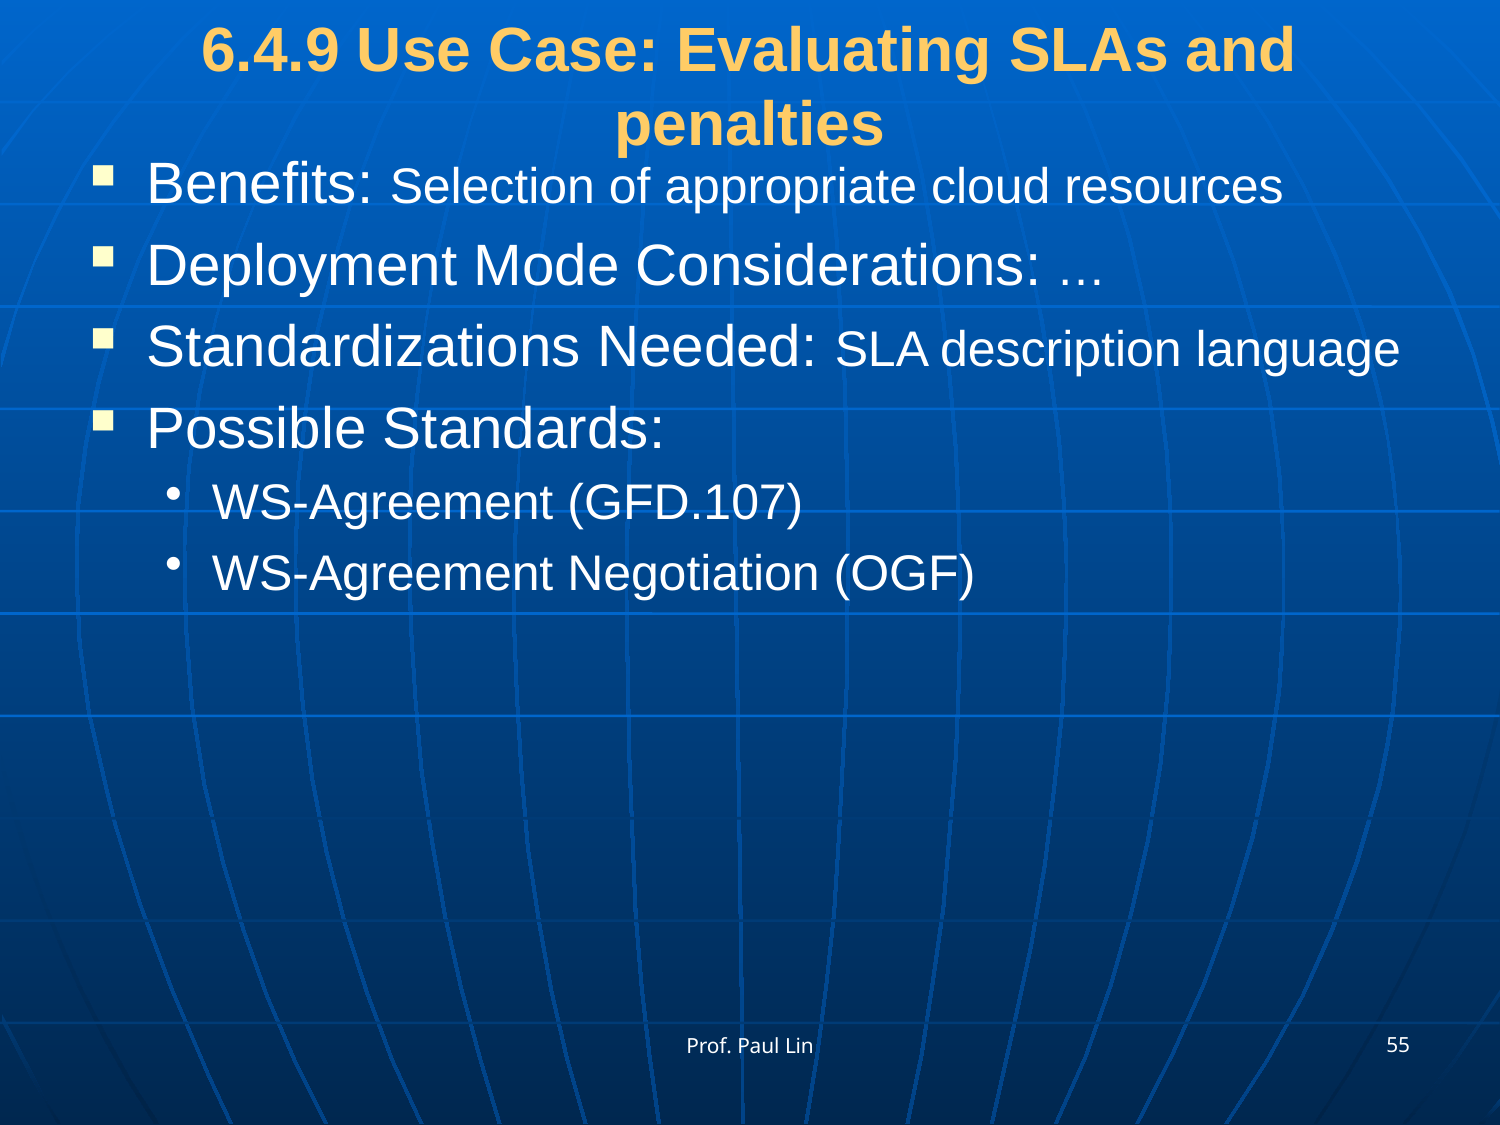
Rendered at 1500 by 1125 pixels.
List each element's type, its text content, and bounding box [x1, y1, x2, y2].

title 6.4.9 Use Case: Evaluating SLAs and penalties [75, 24, 1425, 137]
slide_number 55 [1074, 1024, 1425, 1100]
list Benefits: Selection of appropriate cloud resources Deployment Mode Considerations: … Standardizations Needed: SLA description language Possible Standards: WS-Agreement (GFD.107) WS-Agreement Negotiation (OGF) [75, 137, 1450, 1006]
footer Prof. Paul Lin [512, 1025, 988, 1100]
